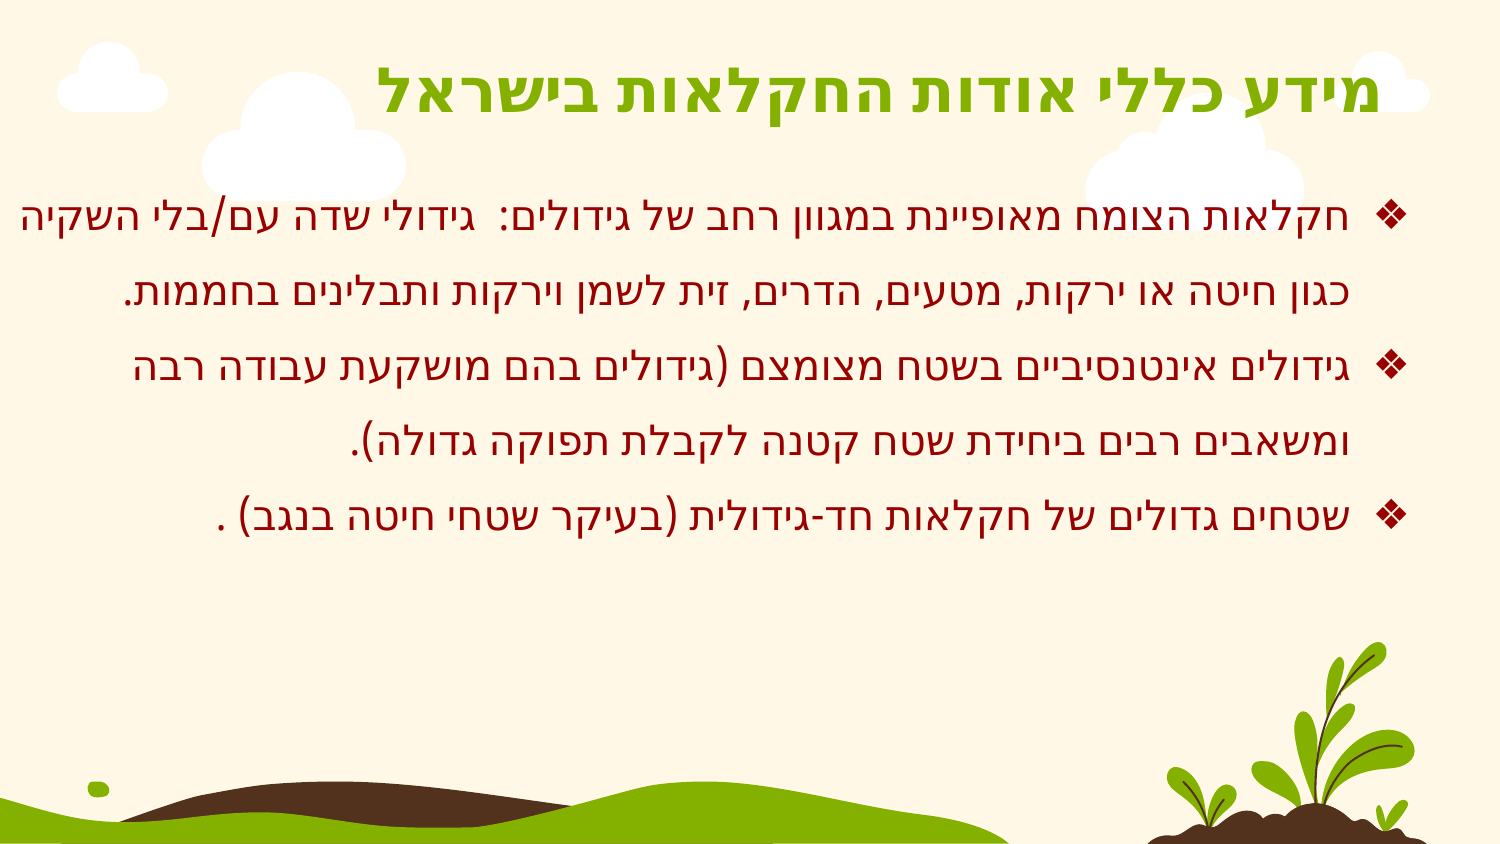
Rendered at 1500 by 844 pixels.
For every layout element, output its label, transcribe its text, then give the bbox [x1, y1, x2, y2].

text_box חקלאות הצומח מאופיינת במגוון רחב של גידולים: גידולי שדה עם/בלי השקיה כגון חיטה או ירקות, מטעים, הדרים, זית לשמן וירקות ותבלינים בחממות. גידולים אינטנסיביים בשטח מצומצם (גידולים בהם מושקעת עבודה רבה ומשאבים רבים ביחידת שטח קטנה לקבלת תפוקה גדולה). שטחים גדולים של חקלאות חד-גידולית (בעיקר שטחי חיטה בנגב) . [0, 148, 1442, 750]
title מידע כללי אודות החקלאות בישראל [332, 52, 1429, 124]
